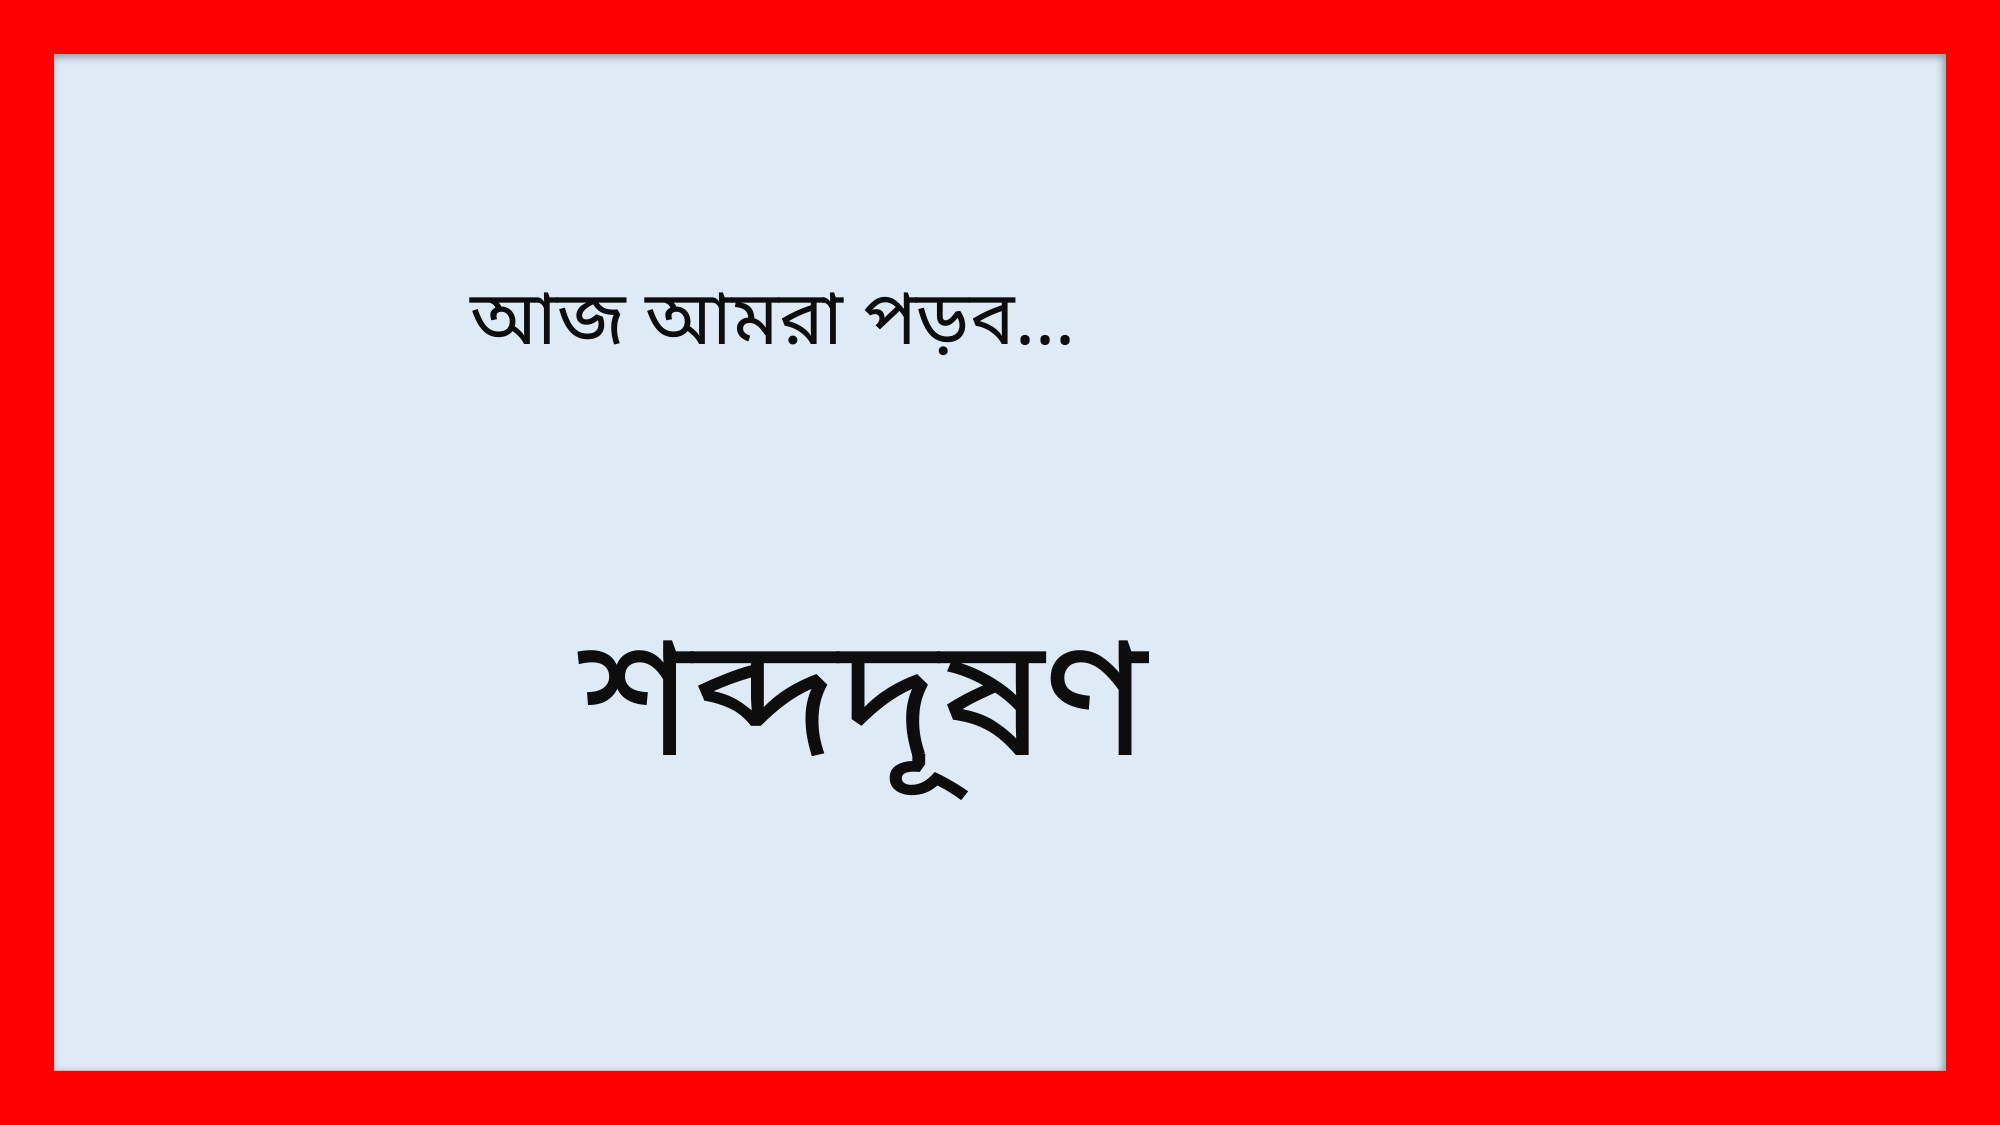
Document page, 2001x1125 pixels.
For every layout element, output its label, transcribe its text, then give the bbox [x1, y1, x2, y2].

text_box শব্দদূষণ [515, 581, 1213, 797]
text_box আজ আমরা পড়ব... [424, 262, 1122, 367]
text_box [0, 0, 2000, 1125]
